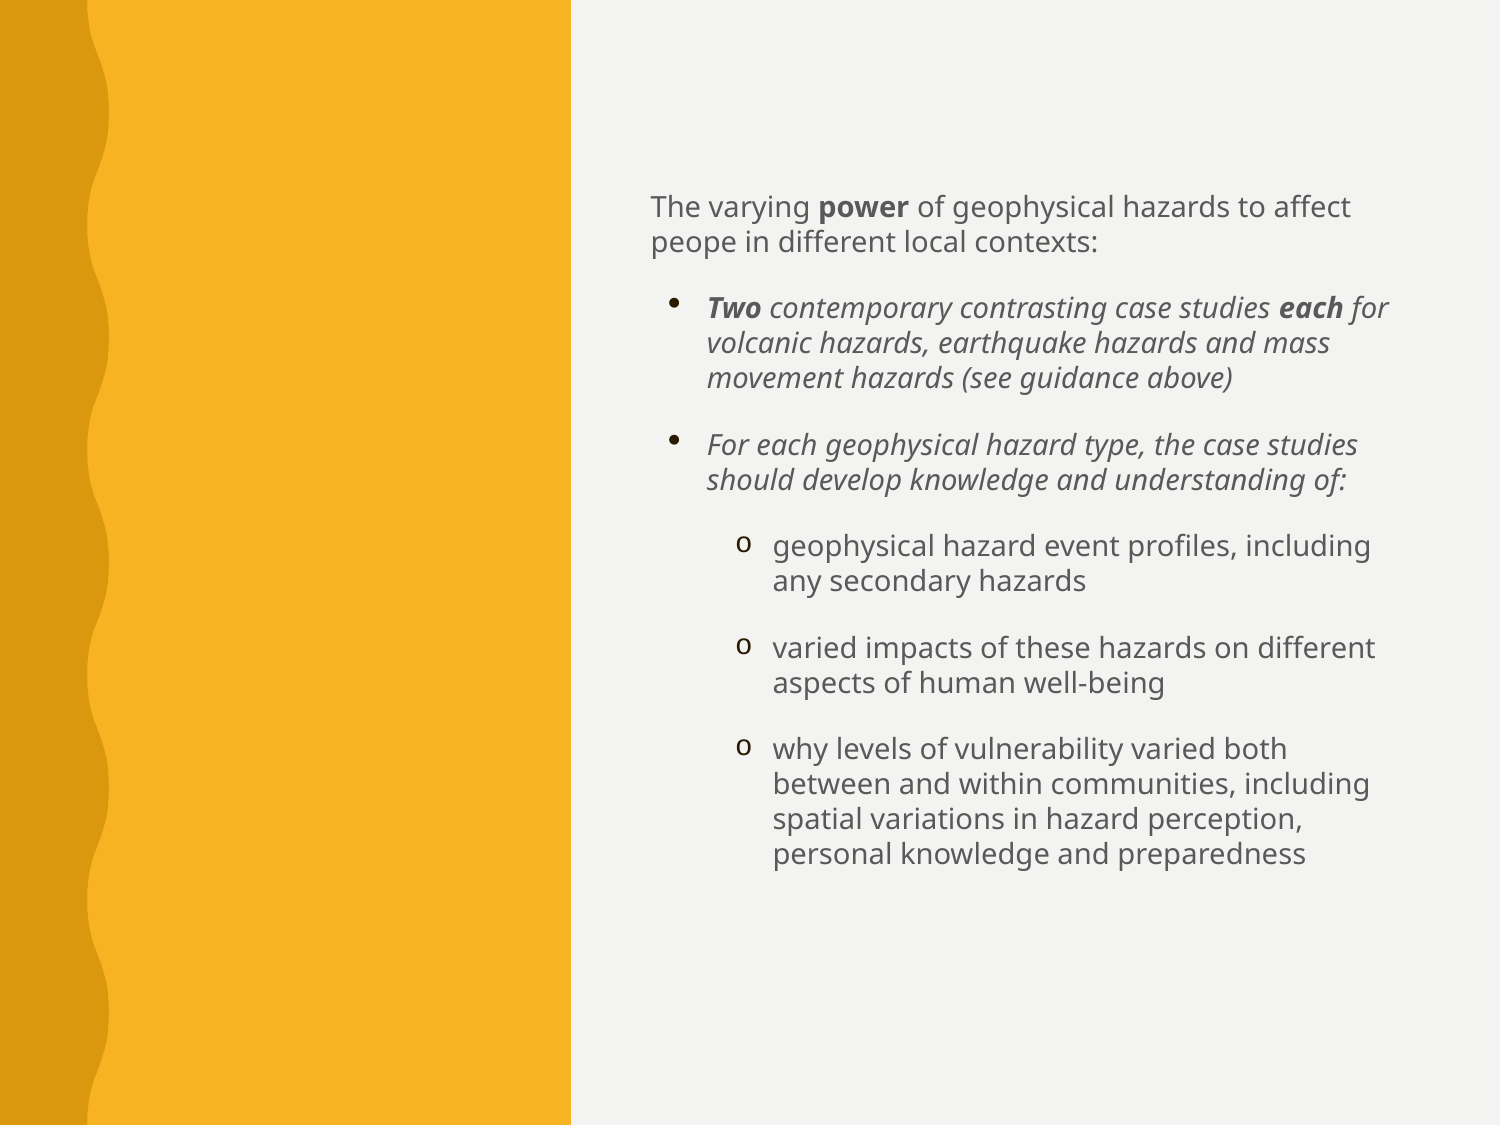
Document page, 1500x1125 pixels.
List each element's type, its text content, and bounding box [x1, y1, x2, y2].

text_box [572, 0, 1500, 1125]
text_box The varying power of geophysical hazards to affect peope in different local contexts: Two contemporary contrasting case studies each for volcanic hazards, earthquake hazards and mass movement hazards (see guidance above) For each geophysical hazard type, the case studies should develop knowledge and understanding of: geophysical hazard event profiles, including any secondary hazards varied impacts of these hazards on different aspects of human well-being why levels of vulnerability varied both between and within communities, including spatial variations in hazard perception, personal knowledge and preparedness [635, 176, 1407, 949]
text_box [88, 0, 572, 1125]
text_box [0, 0, 109, 1125]
